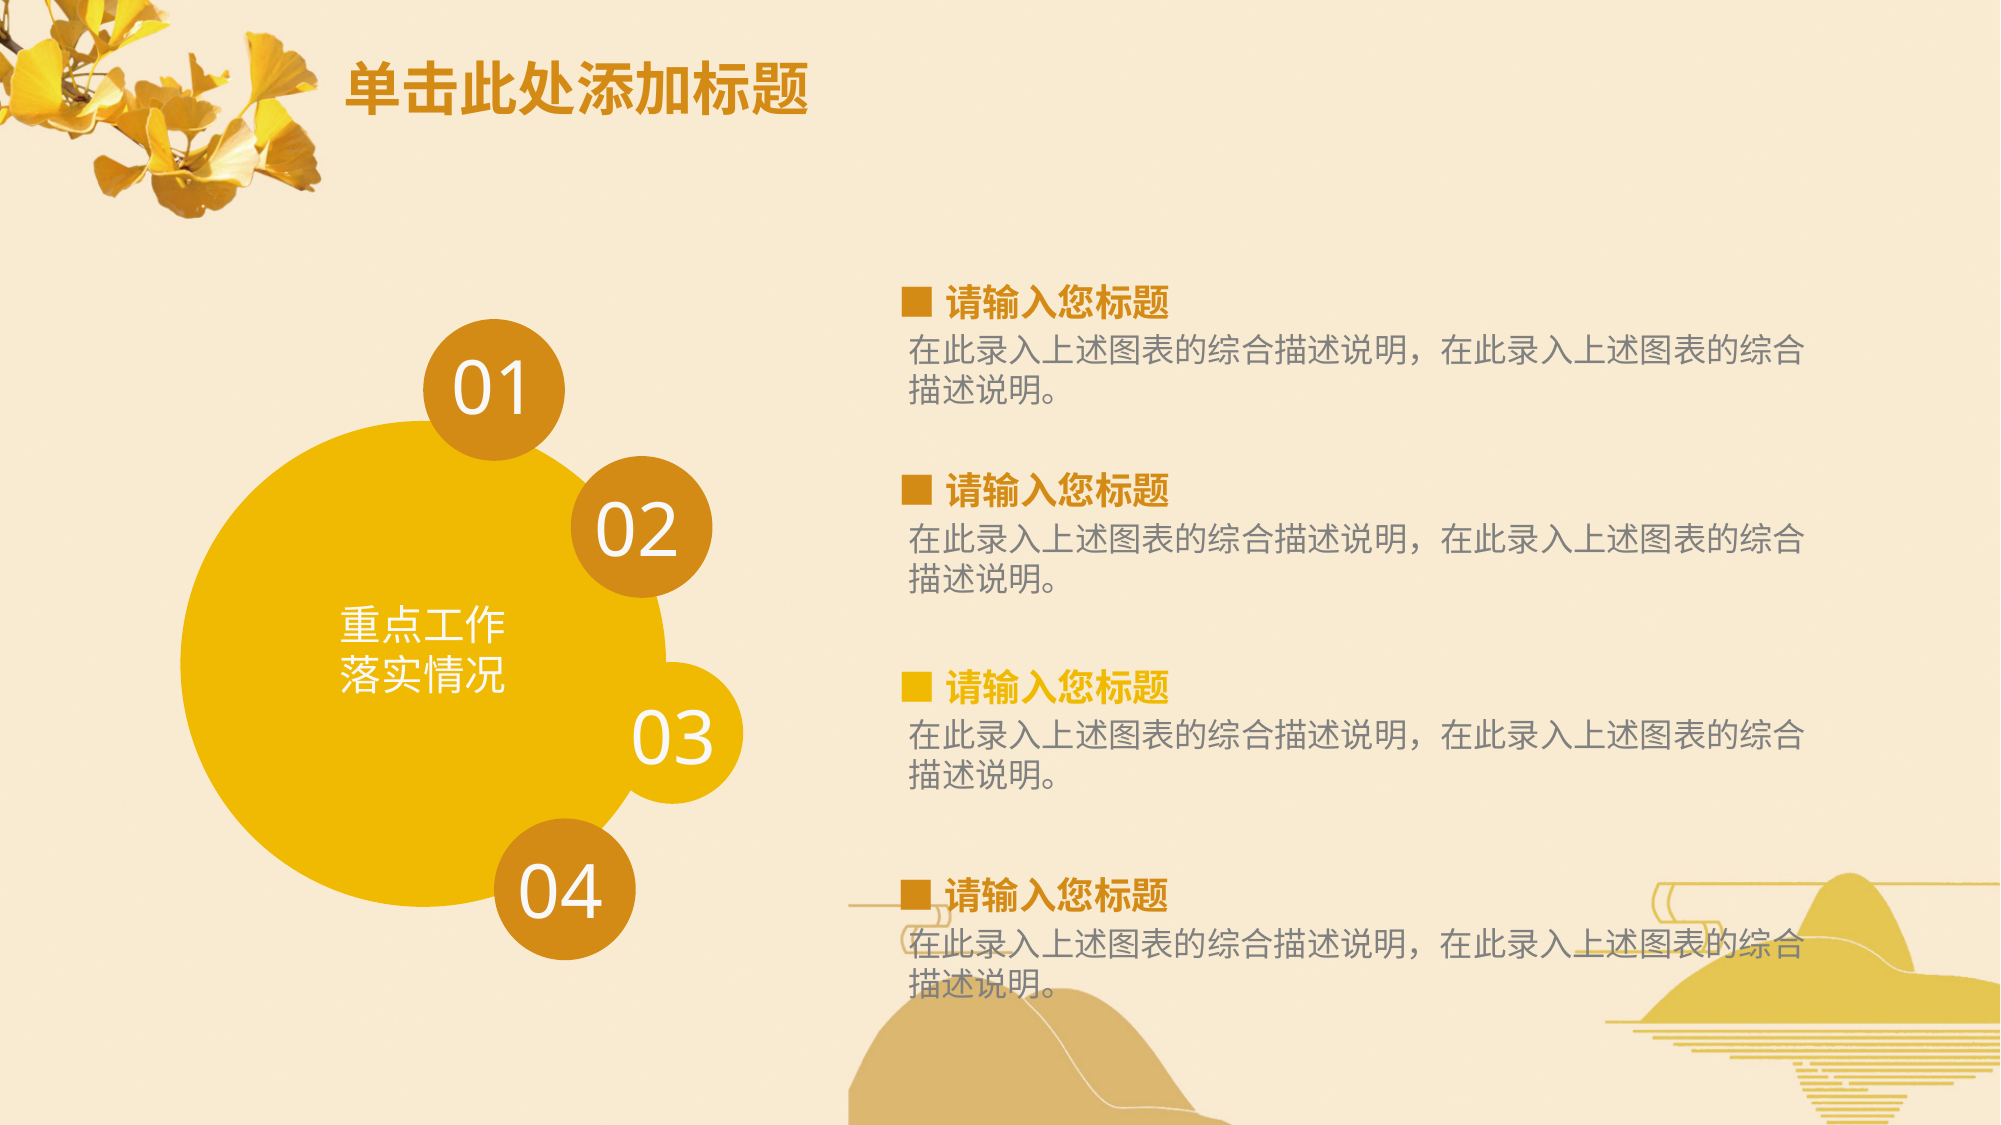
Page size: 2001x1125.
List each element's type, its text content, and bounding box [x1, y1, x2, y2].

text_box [601, 662, 744, 804]
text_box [494, 818, 636, 961]
title 单击此处添加标题 [328, 50, 2000, 132]
text_box 在此录入上述图表的综合描述说明，在此录入上述图表的综合描述说明。 [894, 510, 1839, 606]
text_box ■请输入您标题 [883, 656, 1185, 717]
text_box ■请输入您标题 [883, 460, 1185, 520]
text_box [423, 319, 565, 461]
text_box 在此录入上述图表的综合描述说明，在此录入上述图表的综合描述说明。 [893, 915, 1839, 1010]
text_box 在此录入上述图表的综合描述说明，在此录入上述图表的综合描述说明。 [894, 707, 1839, 802]
text_box ■请输入您标题 [883, 271, 1185, 332]
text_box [570, 456, 713, 598]
picture [0, 0, 2001, 1125]
text_box ■请输入您标题 [883, 864, 1185, 925]
text_box 在此录入上述图表的综合描述说明，在此录入上述图表的综合描述说明。 [894, 322, 1839, 417]
text_box 重点工作落实情况 [316, 591, 530, 706]
text_box [181, 421, 666, 907]
